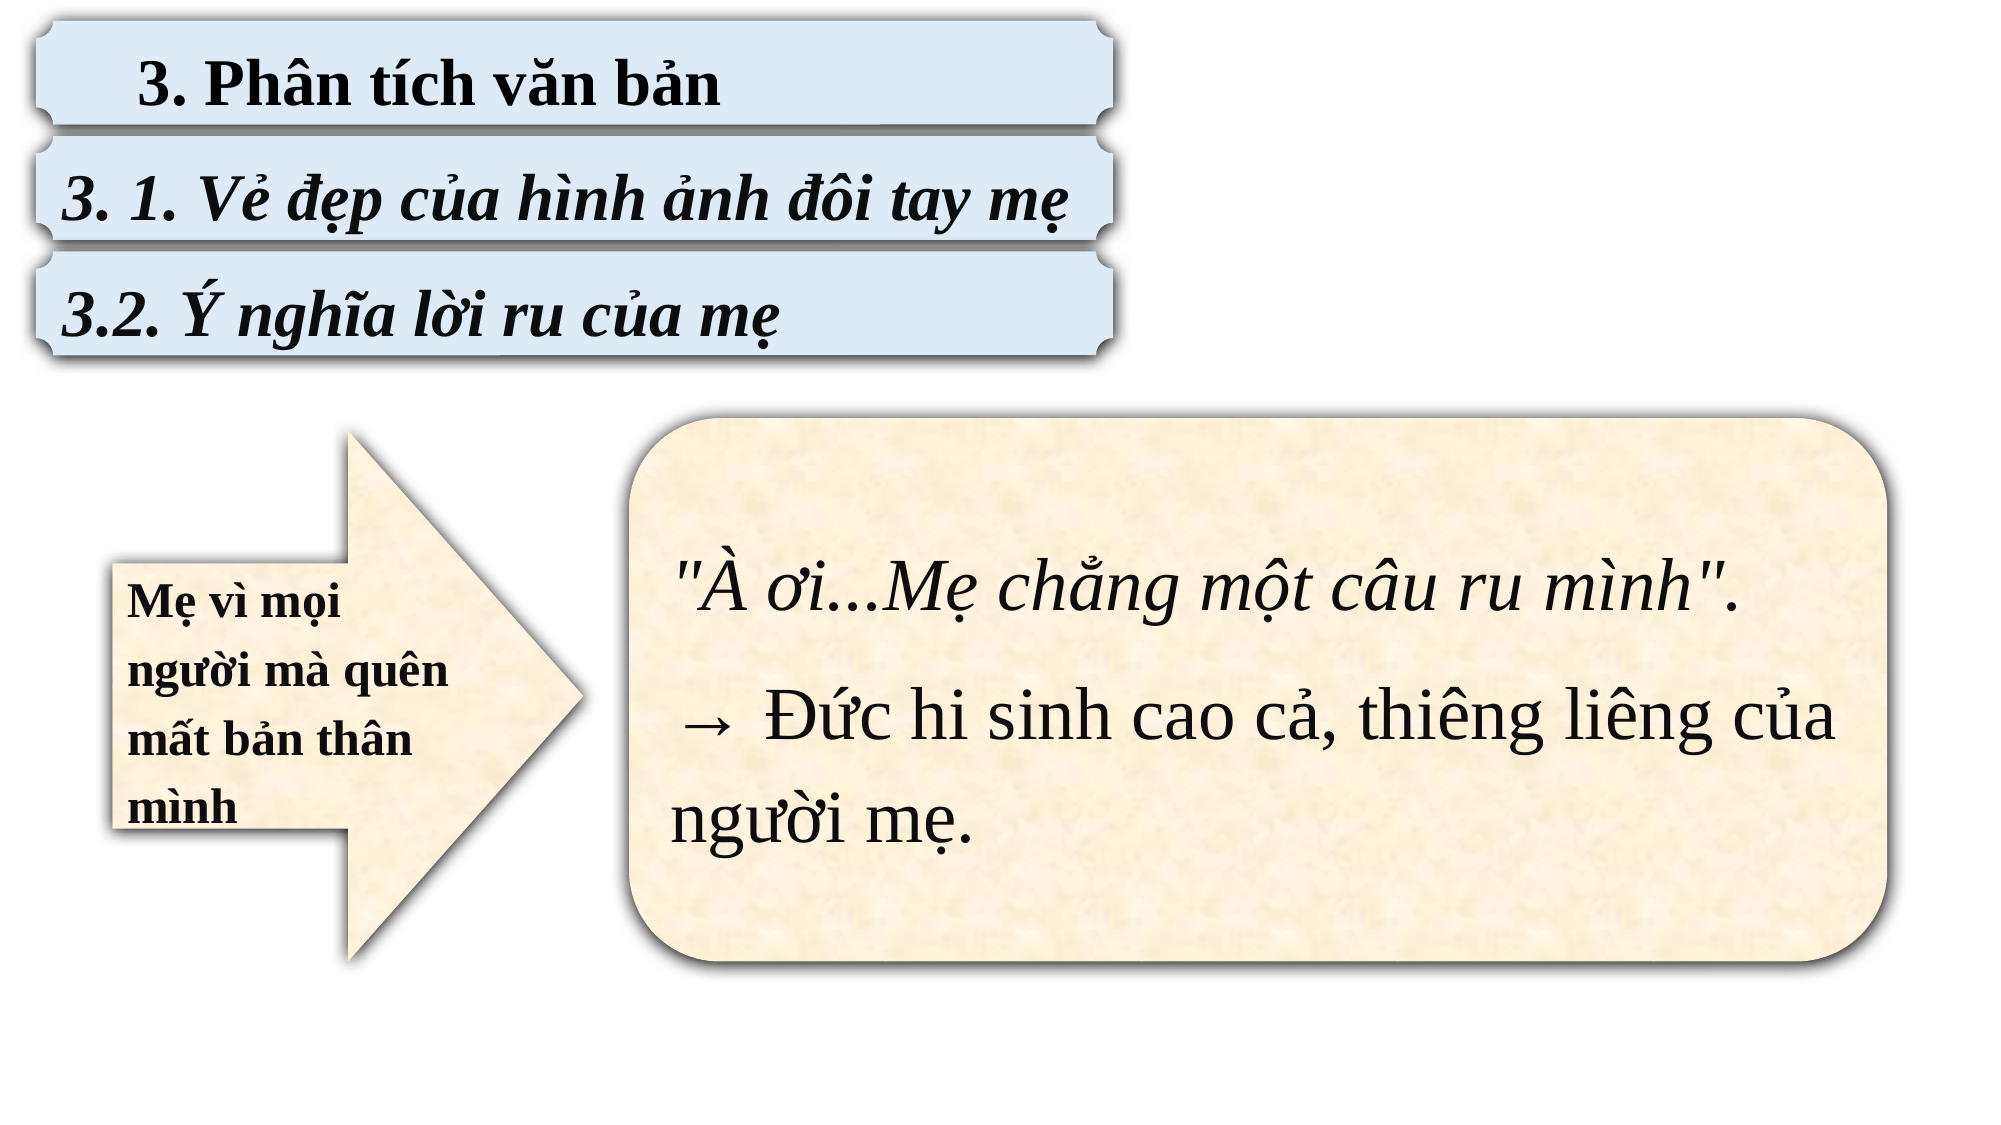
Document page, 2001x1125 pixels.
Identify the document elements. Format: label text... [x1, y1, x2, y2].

text_box 3.2. Ý nghĩa lời ru của mẹ [34, 250, 1115, 357]
text_box 3. 1. Vẻ đẹp của hình ảnh đôi tay mẹ [34, 135, 1115, 241]
text_box Mẹ vì mọi người mà quên mất bản thân mình [111, 427, 585, 965]
text_box "À ơi...Mẹ chẳng một câu ru mình". → Đức hi sinh cao cả, thiêng liêng của người mẹ. [628, 417, 1889, 963]
text_box 3. Phân tích văn bản [34, 19, 1115, 126]
